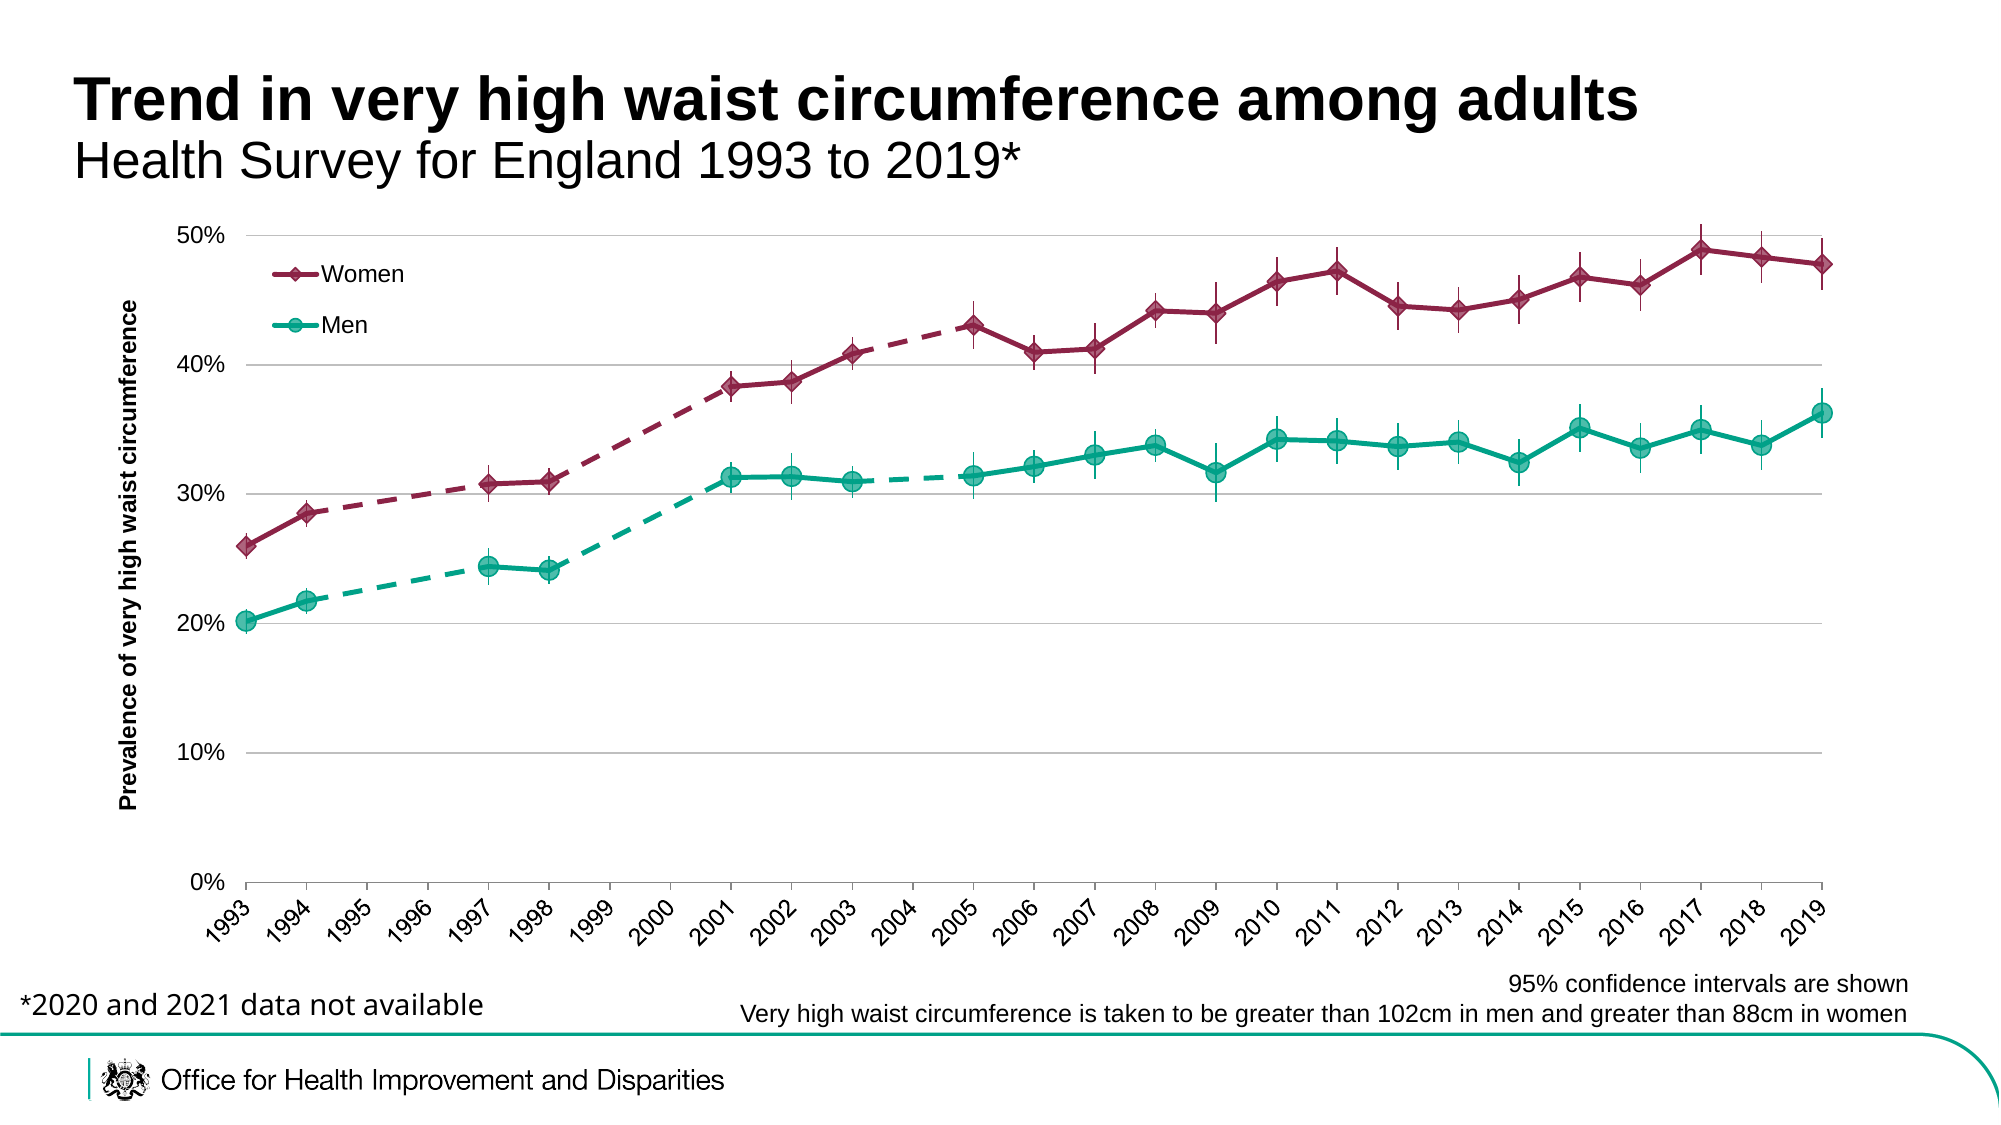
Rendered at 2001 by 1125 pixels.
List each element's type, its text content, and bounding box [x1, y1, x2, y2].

picture [0, 0, 1999, 1125]
text_box *2020 and 2021 data not available [5, 978, 691, 1029]
title Trend in very high waist circumference among adults Health Survey for England 1993 to 2019* [59, 59, 1937, 198]
text_box 95% confidence intervals are shown Very high waist circumference is taken to be greater than 102cm in men and greater than 88cm in women [573, 959, 1925, 1035]
